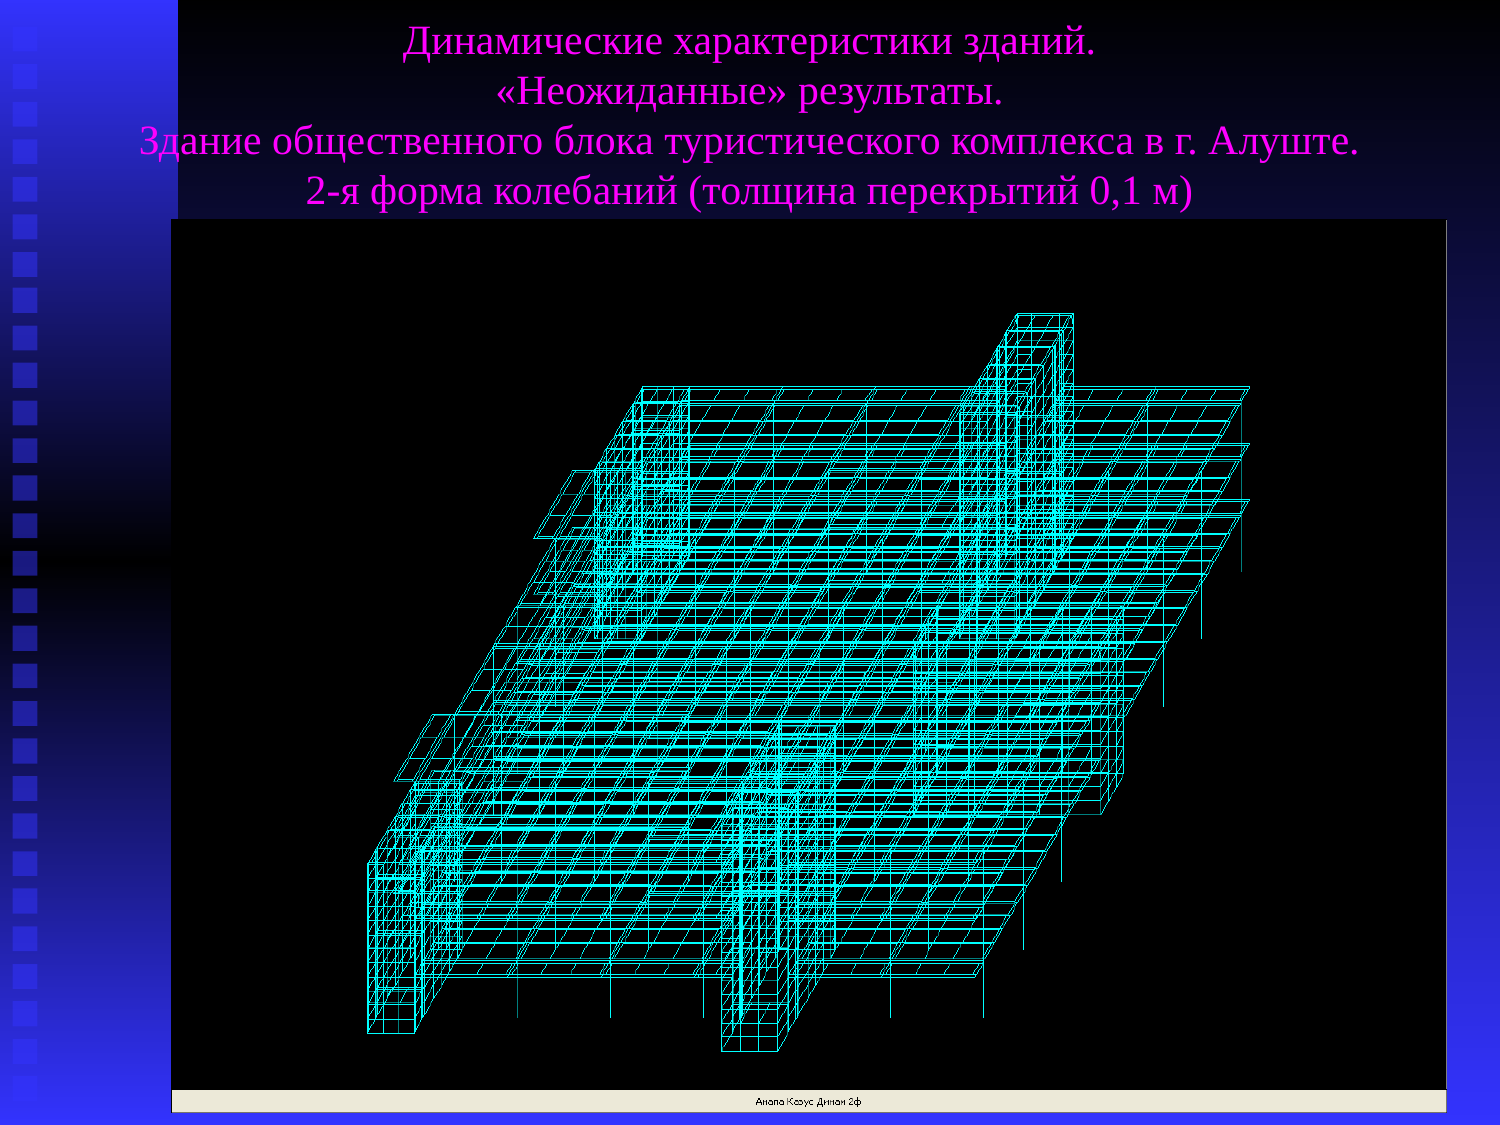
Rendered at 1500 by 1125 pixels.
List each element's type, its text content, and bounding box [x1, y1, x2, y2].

title Динамические характеристики зданий. «Неожиданные» результаты. Здание общественного блока туристического комплекса в г. Алуште. 2-я форма колебаний (толщина перекрытий 0,1 м) [40, 18, 1459, 207]
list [170, 219, 1448, 1113]
